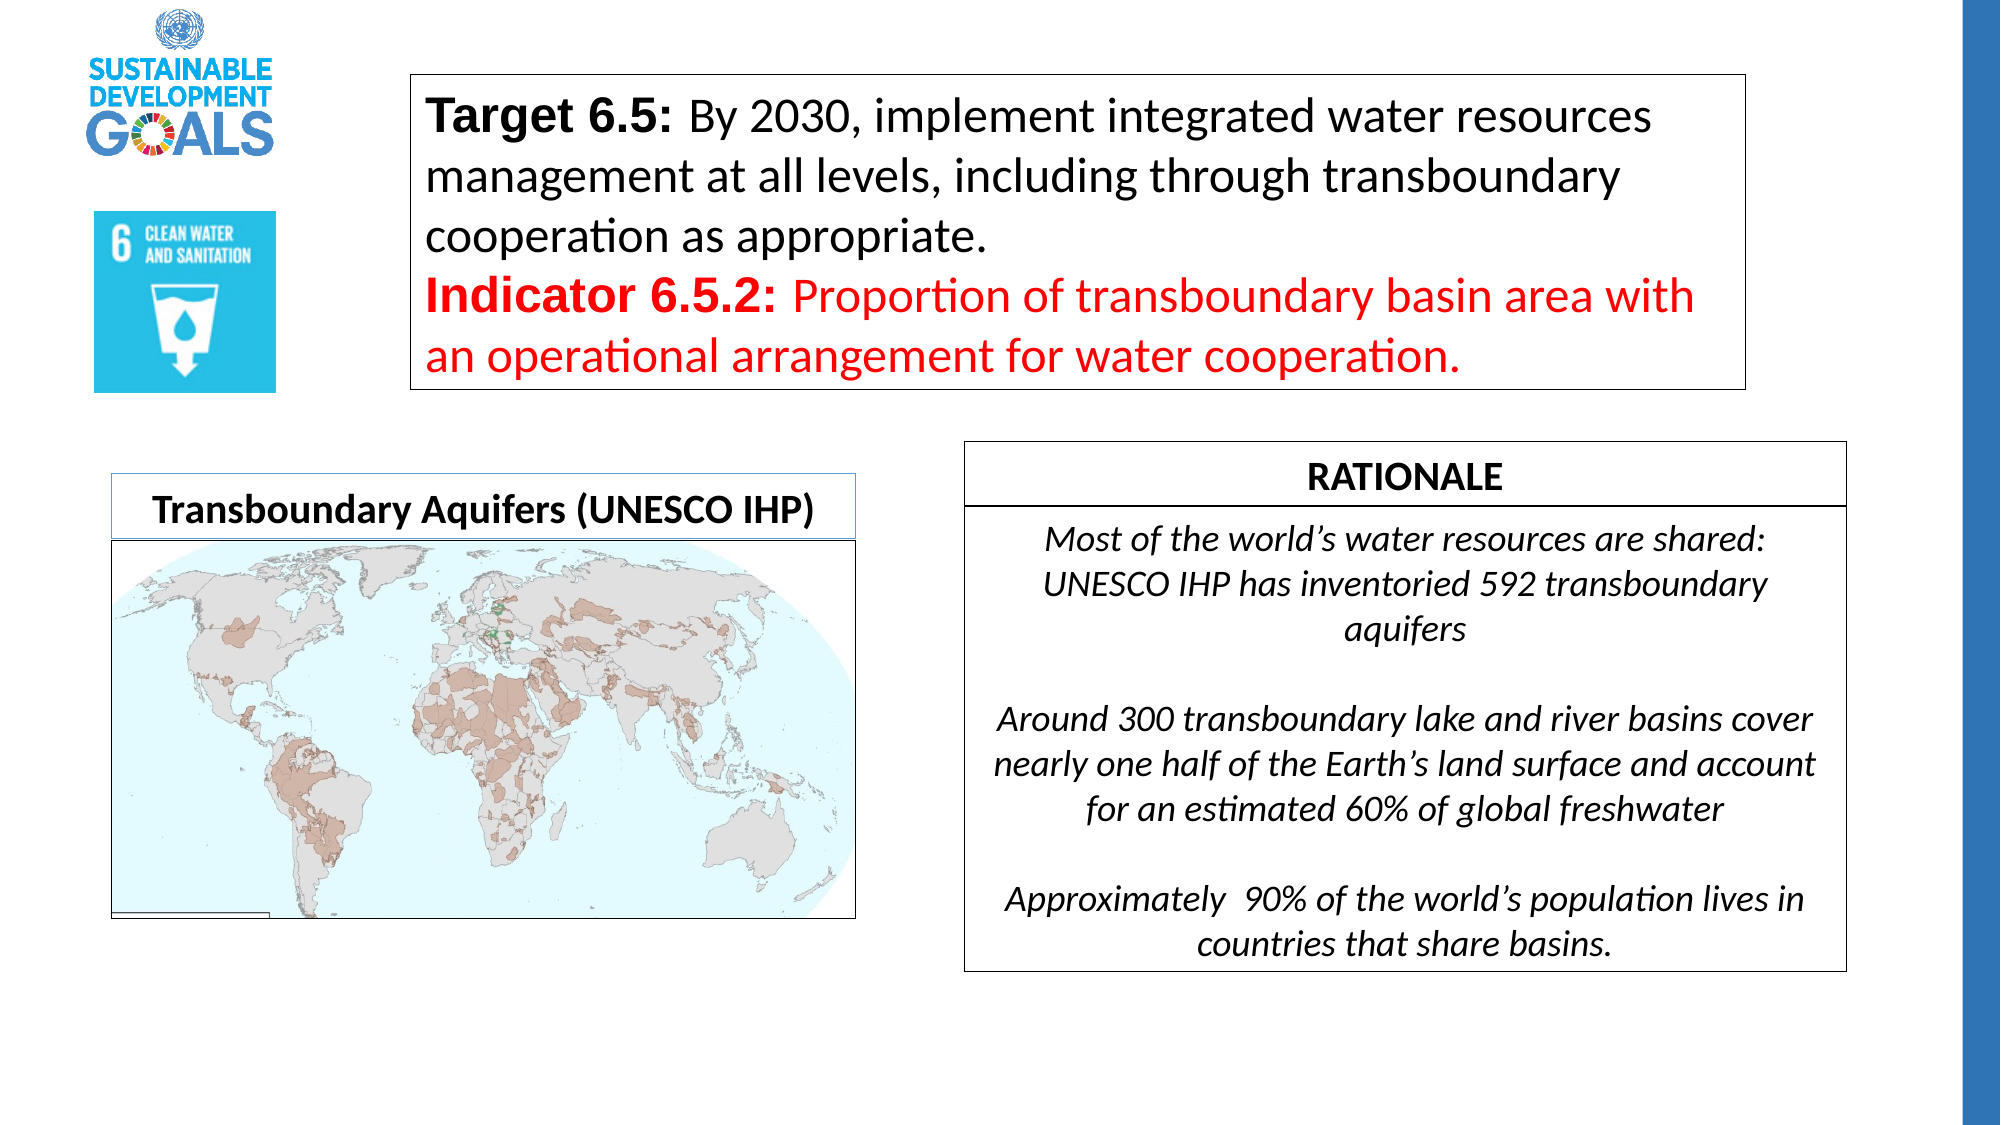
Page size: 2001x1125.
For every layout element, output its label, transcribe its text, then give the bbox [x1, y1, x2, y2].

picture [94, 211, 276, 393]
text_box [1962, 0, 2000, 1125]
text_box RATIONALE [964, 441, 1847, 506]
text_box Most of the world’s water resources are shared: UNESCO IHP has inventoried 592 transboundary aquifers Around 300 transboundary lake and river basins cover nearly one half of the Earth’s land surface and account for an estimated 60% of global freshwater Approximately 90% of the world’s population lives in countries that share basins. [964, 506, 1847, 972]
picture [111, 540, 856, 919]
text_box Target 6.5: By 2030, implement integrated water resources management at all levels, including through transboundary cooperation as appropriate. Indicator 6.5.2: Proportion of transboundary basin area with an operational arrangement for water cooperation. [410, 74, 1746, 390]
text_box Transboundary Aquifers (UNESCO IHP) [111, 473, 856, 539]
picture [61, 0, 295, 181]
